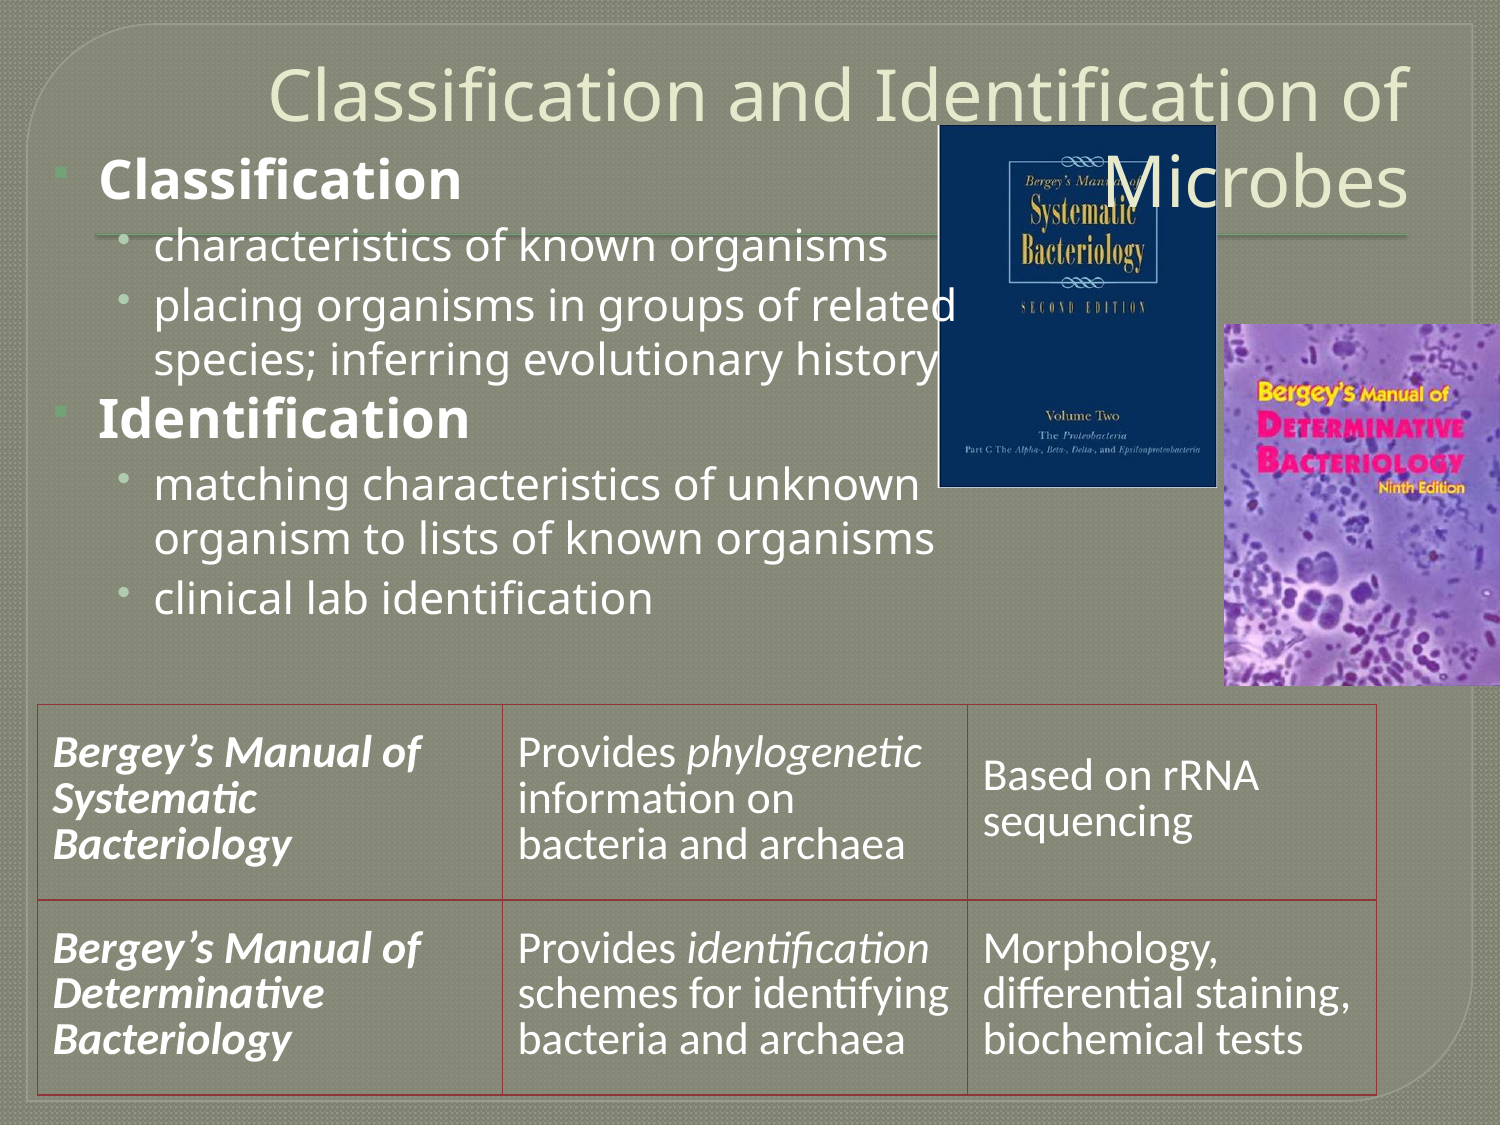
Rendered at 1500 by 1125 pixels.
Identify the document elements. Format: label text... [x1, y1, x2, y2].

picture [1224, 324, 1500, 687]
table_header Bergey’s Manual of Systematic Bacteriology [38, 705, 502, 899]
picture [937, 124, 1218, 489]
table_header Based on rRNA sequencing [968, 705, 1376, 899]
table_header Provides phylogenetic information on bacteria and archaea [503, 705, 967, 899]
table_header Bergey’s Manual of Determinative Bacteriology [38, 901, 502, 1094]
title Classification and Identification of Microbes [75, 41, 1425, 230]
list Classification characteristics of known organisms placing organisms in groups of related species; inferring evolutionary history Identification matching characteristics of unknown organism to lists of known organisms clinical lab identification [37, 137, 988, 675]
table_header Morphology, differential staining, biochemical tests [968, 901, 1376, 1094]
table_header Provides identification schemes for identifying bacteria and archaea [503, 901, 967, 1094]
